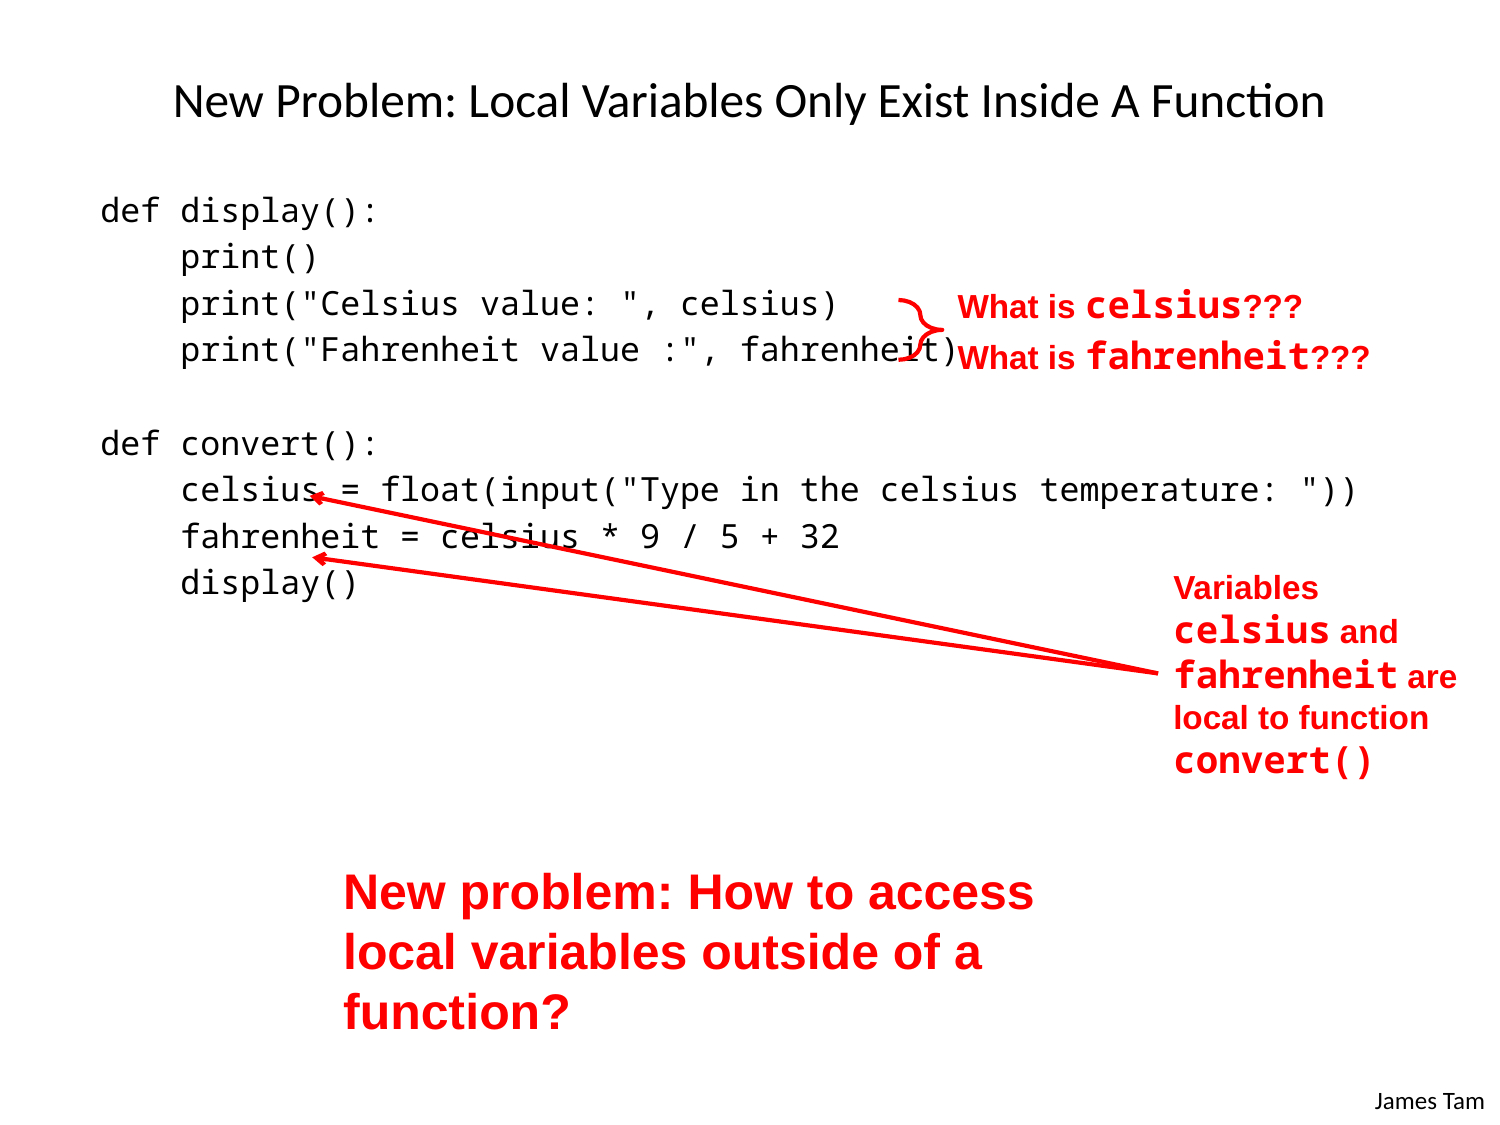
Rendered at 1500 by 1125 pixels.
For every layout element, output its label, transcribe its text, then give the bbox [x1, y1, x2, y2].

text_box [898, 273, 1428, 387]
list def display(): print() print("Celsius value: ", celsius) print("Fahrenheit value :", fahrenheit) def convert(): celsius = float(input("Type in the celsius temperature: ")) fahrenheit = celsius * 9 / 5 + 32 display() [85, 181, 1436, 1069]
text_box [309, 495, 1488, 792]
title New Problem: Local Variables Only Exist Inside A Function [75, 45, 1425, 150]
text_box New problem: How to access local variables outside of a function? [343, 852, 1178, 1032]
